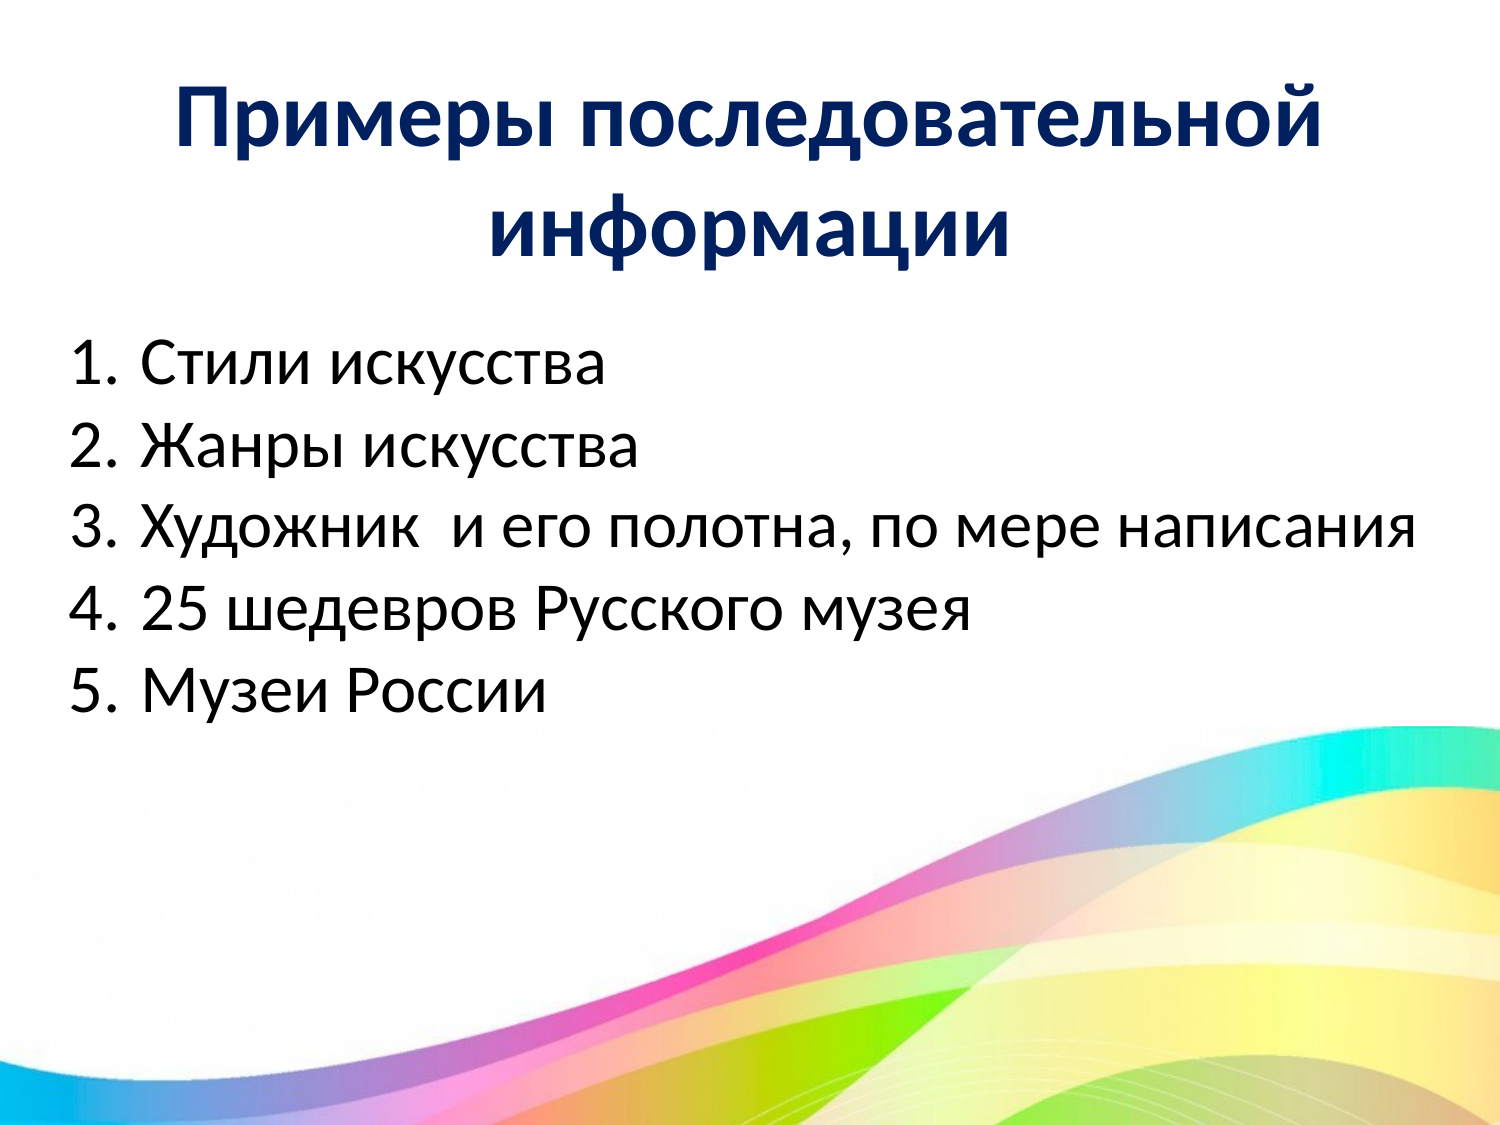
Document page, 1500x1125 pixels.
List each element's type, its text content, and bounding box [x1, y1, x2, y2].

text_box Стили искусства Жанры искусства Художник и его полотна, по мере написания 25 шедевров Русского музея Музеи России [50, 301, 1454, 724]
title Примеры последовательной информации [112, 45, 1388, 284]
picture [0, 725, 1500, 1125]
